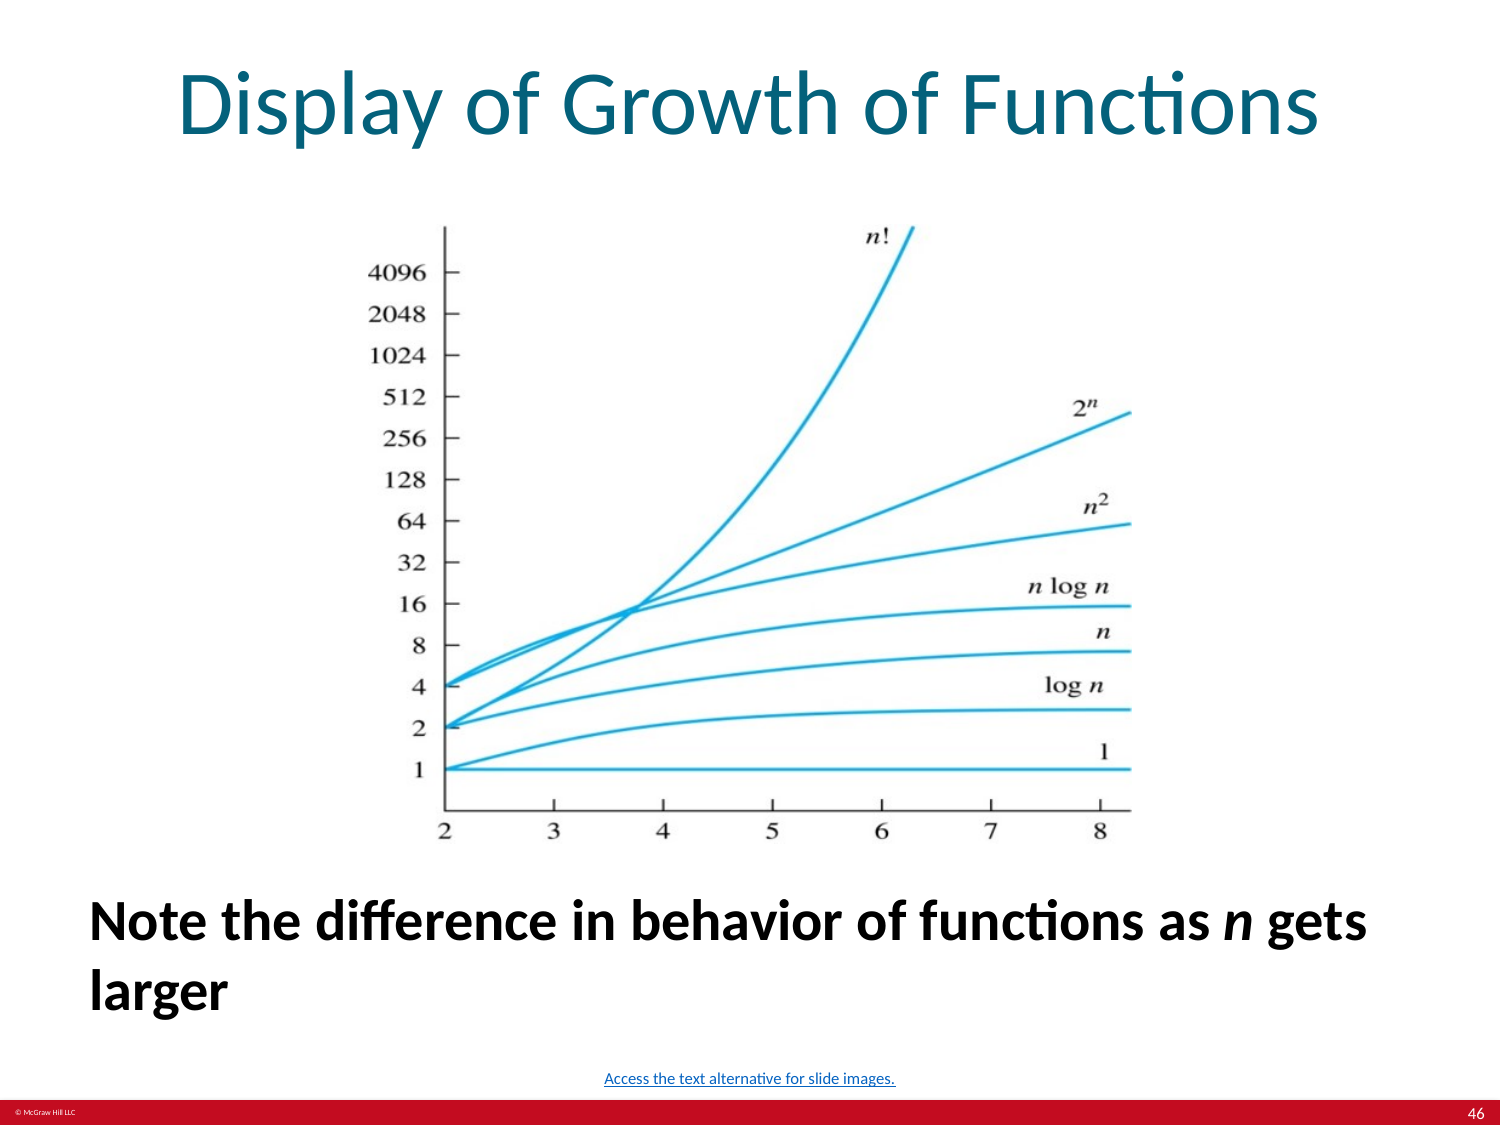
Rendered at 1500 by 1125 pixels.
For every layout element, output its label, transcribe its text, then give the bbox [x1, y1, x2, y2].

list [368, 224, 1132, 844]
list Access the text alternative for slide images. [568, 1062, 932, 1093]
list Note the difference in behavior of functions as n gets larger [75, 875, 1425, 1025]
title Display of Growth of Functions [0, 0, 1500, 195]
text_box 46 [1424, 1099, 1500, 1125]
